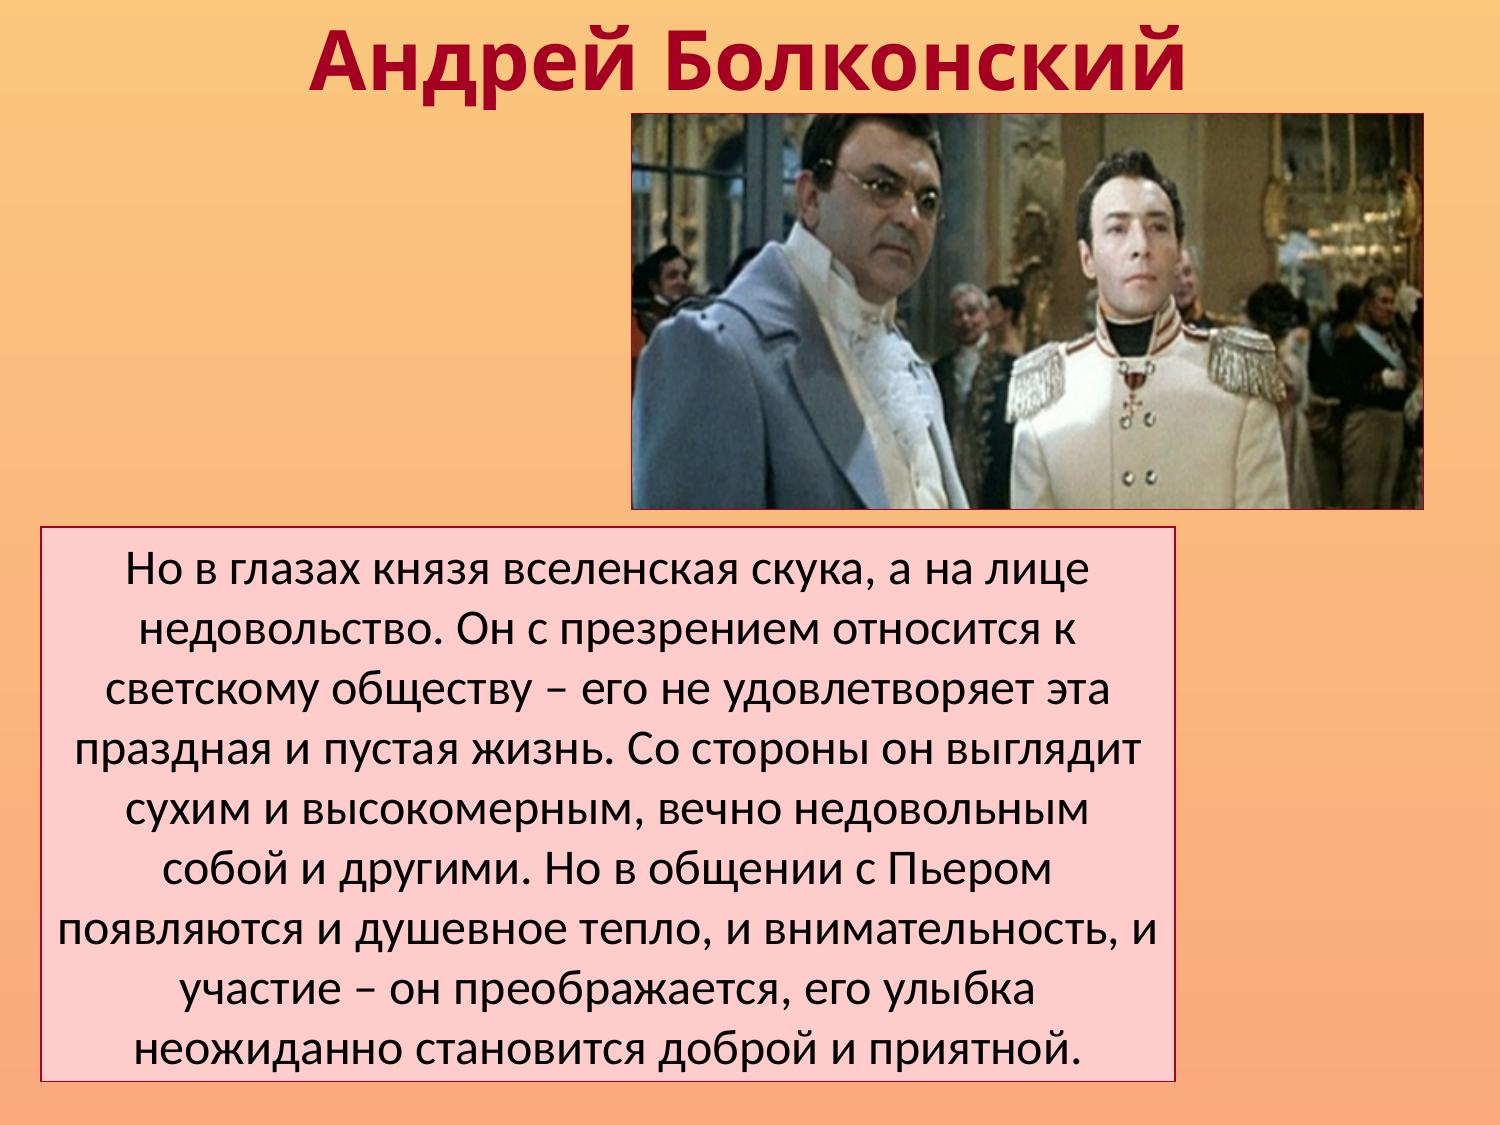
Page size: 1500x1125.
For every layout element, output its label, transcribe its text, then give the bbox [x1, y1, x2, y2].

picture [631, 113, 1424, 510]
text_box Но в глазах князя вселенская скука, а на лице недовольство. Он с презрением относится к светскому обществу – его не удовлетворяет эта праздная и пустая жизнь. Со стороны он выглядит сухим и высокомерным, вечно недовольным собой и другими. Но в общении с Пьером появляются и душевное тепло, и внимательность, и участие – он преображается, его улыбка неожиданно становится доброй и приятной. [41, 527, 1176, 1082]
text_box Андрей Болконский [0, 0, 1500, 115]
